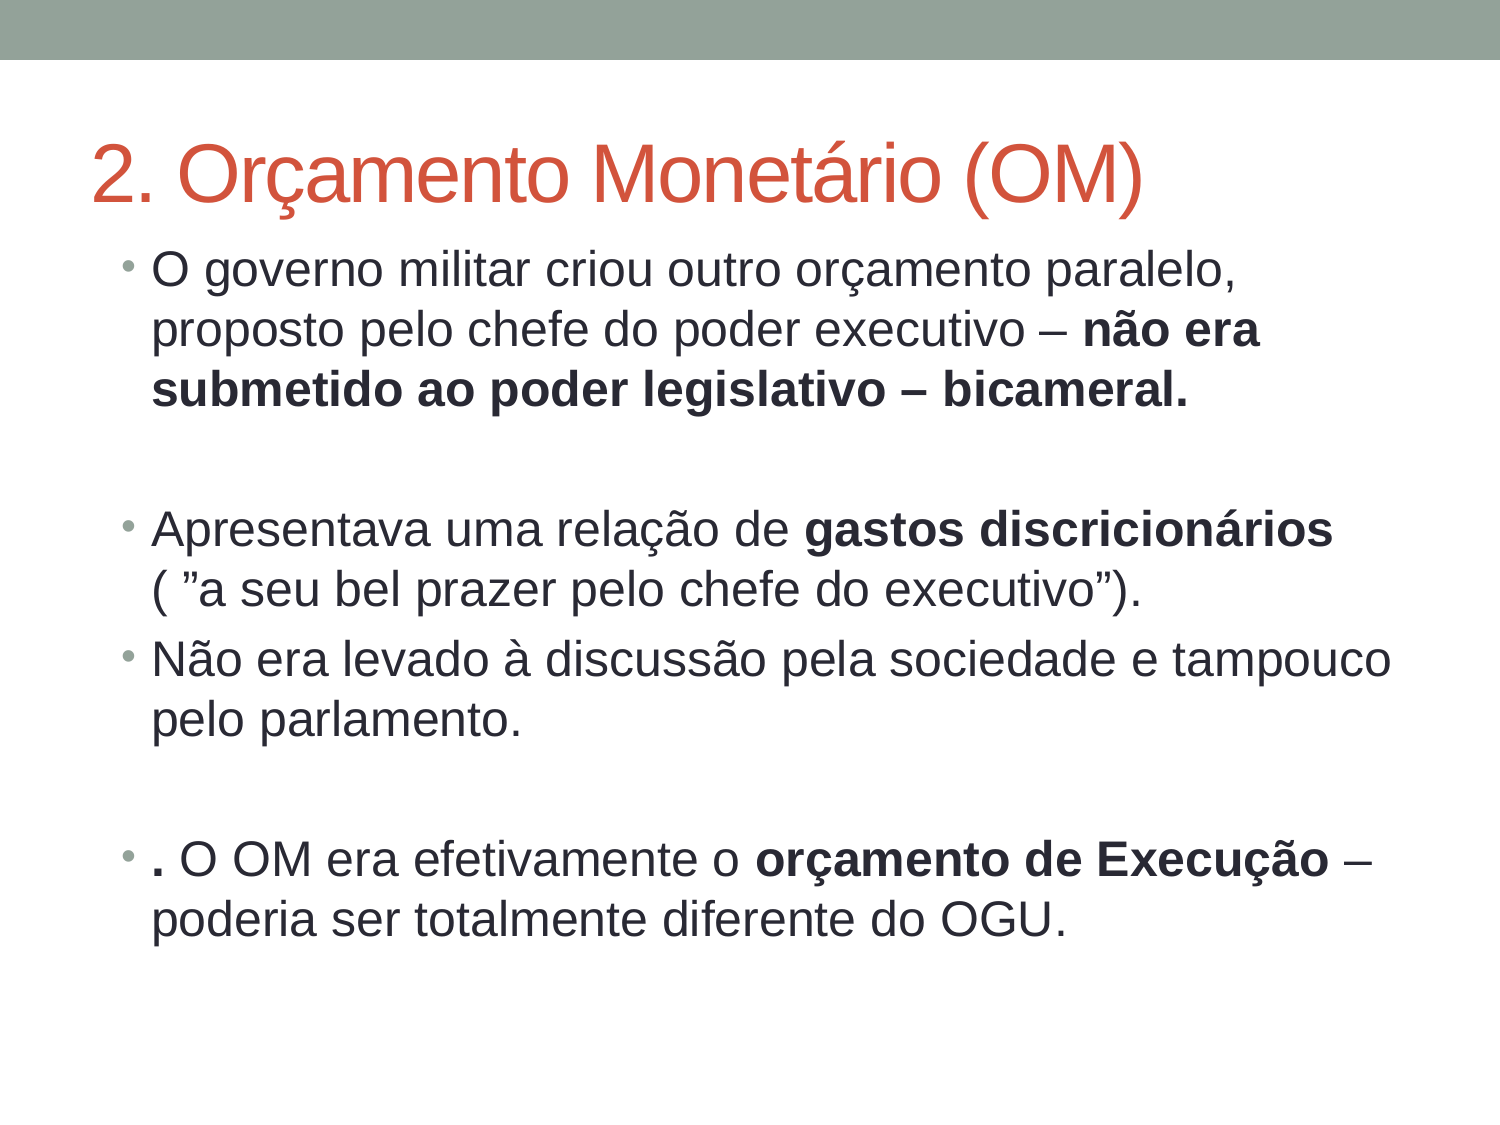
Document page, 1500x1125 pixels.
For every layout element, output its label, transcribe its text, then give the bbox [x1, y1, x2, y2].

title 2. Orçamento Monetário (OM) [75, 87, 1425, 250]
list O governo militar criou outro orçamento paralelo, proposto pelo chefe do poder executivo – não era submetido ao poder legislativo – bicameral. Apresentava uma relação de gastos discricionários ( ”a seu bel prazer pelo chefe do executivo”). Não era levado à discussão pela sociedade e tampouco pelo parlamento. . O OM era efetivamente o orçamento de Execução – poderia ser totalmente diferente do OGU. [106, 228, 1425, 1029]
